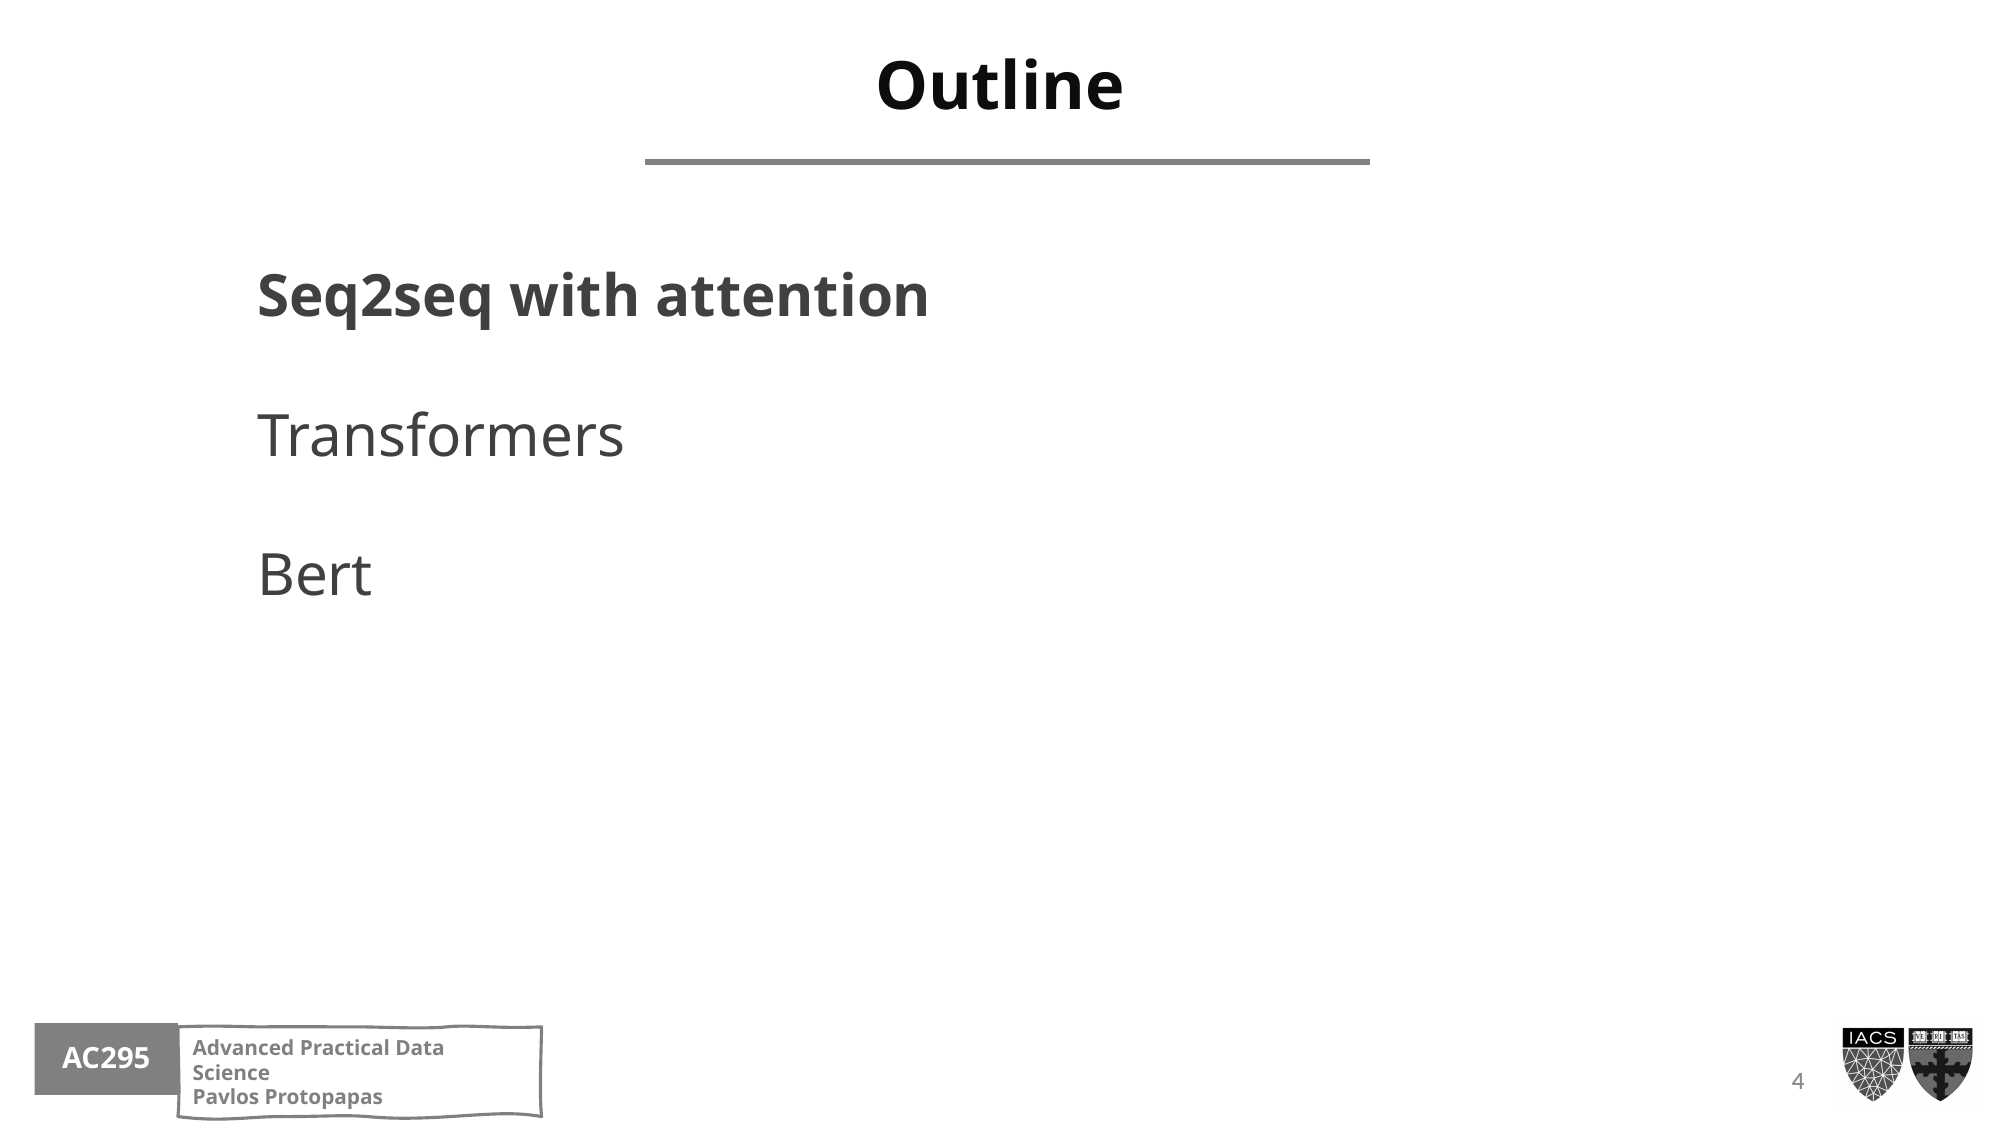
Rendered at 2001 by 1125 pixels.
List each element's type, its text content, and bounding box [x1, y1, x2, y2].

title Outline [57, 35, 1943, 162]
slide_number 4 [1353, 1049, 1820, 1110]
text_box Seq2seq with attention Transformers Bert [242, 180, 1820, 1030]
picture [1838, 1023, 1977, 1107]
